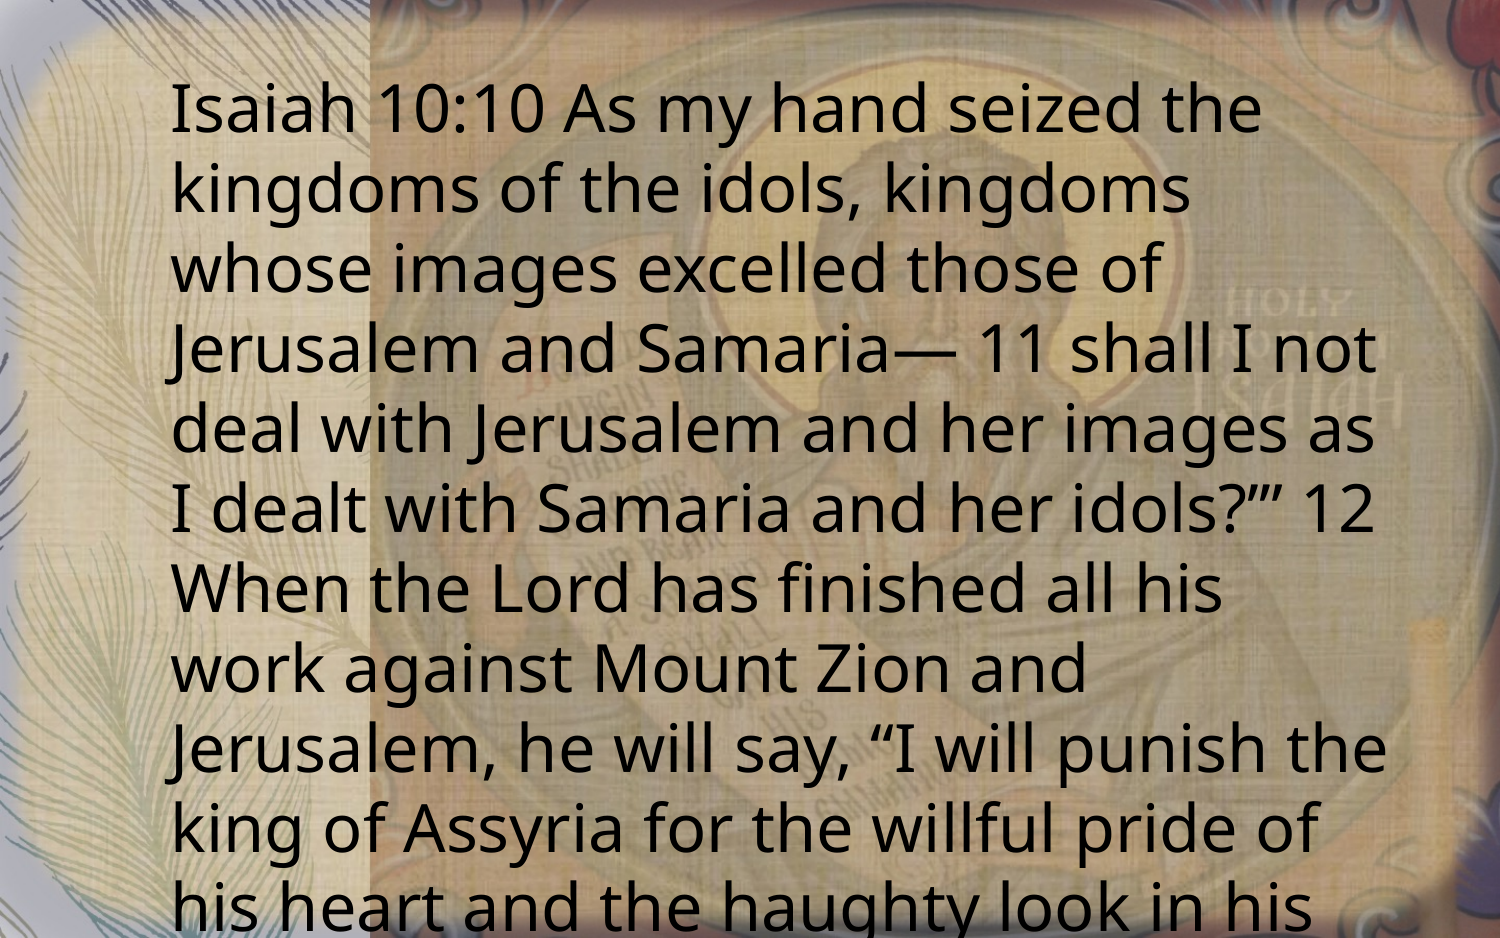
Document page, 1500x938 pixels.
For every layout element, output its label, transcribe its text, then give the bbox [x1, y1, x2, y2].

picture [0, 0, 1500, 938]
text_box Isaiah 10:10 As my hand seized the kingdoms of the idols, kingdoms whose images excelled those of Jerusalem and Samaria— 11 shall I not deal with Jerusalem and her images as I dealt with Samaria and her idols?’” 12 When the Lord has finished all his work against Mount Zion and Jerusalem, he will say, “I will punish the king of Assyria for the willful pride of his heart and the haughty look in his eyes. [155, 58, 1406, 938]
